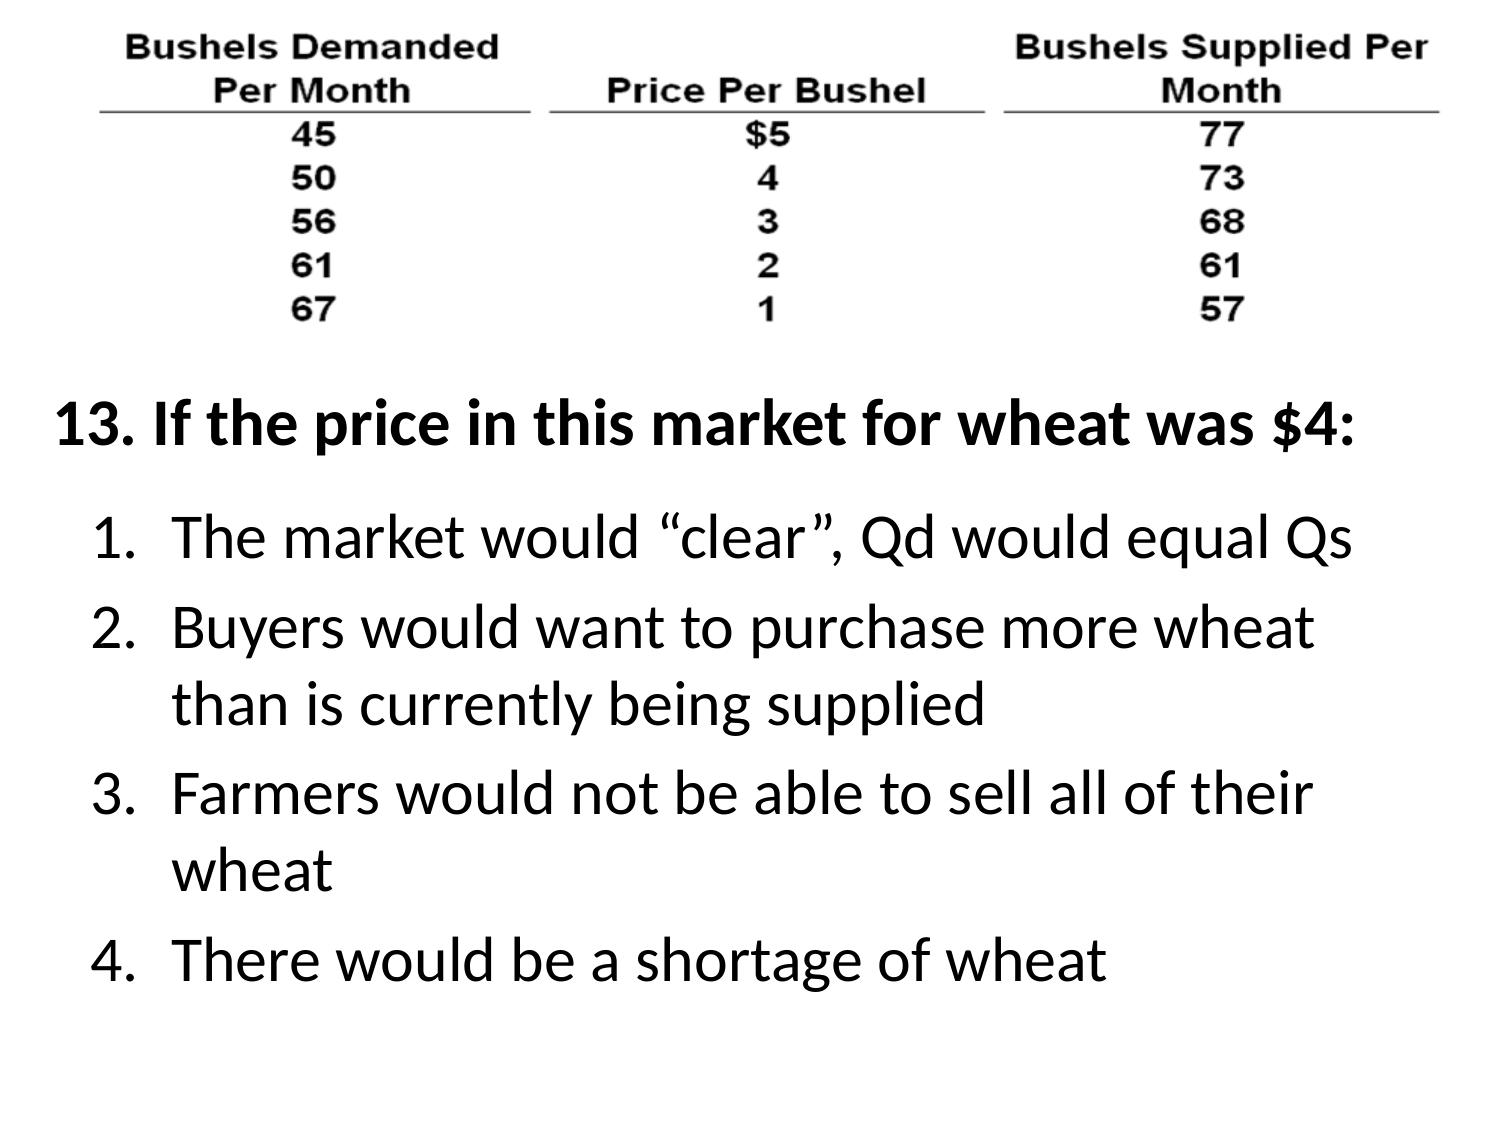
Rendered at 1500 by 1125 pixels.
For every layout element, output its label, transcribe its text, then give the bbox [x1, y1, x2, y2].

list The market would “clear”, Qd would equal Qs Buyers would want to purchase more wheat than is currently being supplied Farmers would not be able to sell all of their wheat There would be a shortage of wheat [75, 487, 1450, 1005]
title 13. If the price in this market for wheat was $4: [37, 350, 1463, 488]
picture [49, 0, 1462, 351]
